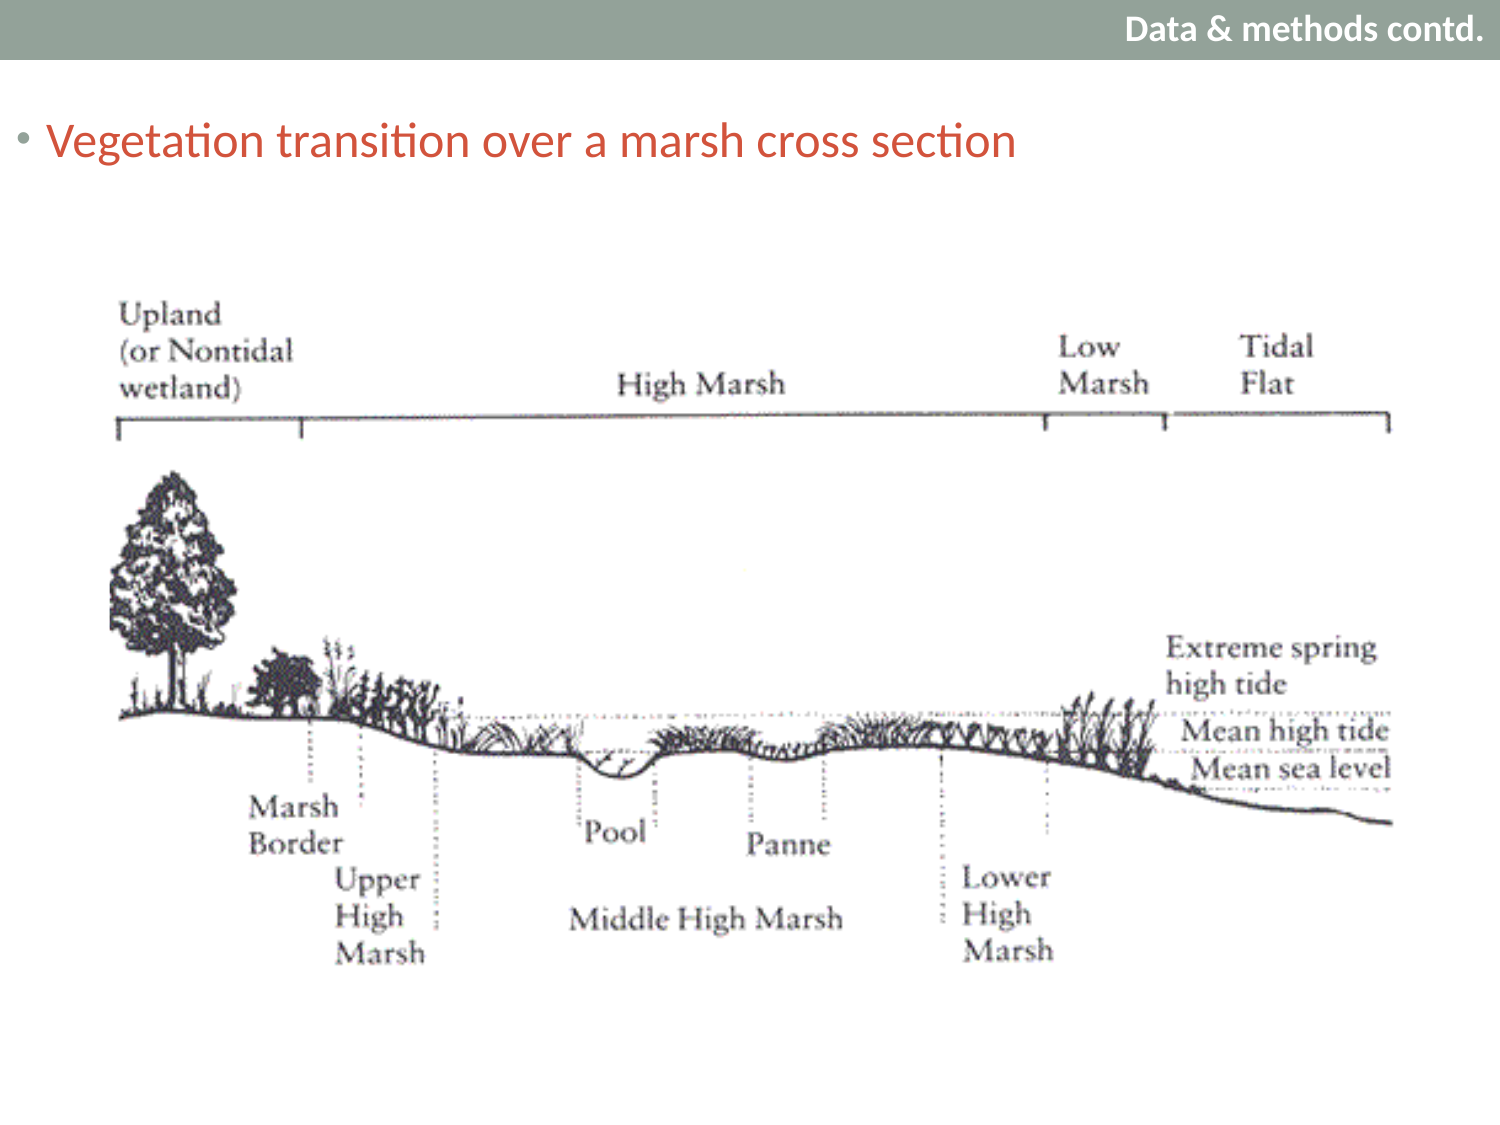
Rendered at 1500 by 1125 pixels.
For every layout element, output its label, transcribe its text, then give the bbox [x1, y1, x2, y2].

picture [109, 292, 1410, 975]
list Vegetation transition over a marsh cross section [1, 99, 1500, 250]
text_box Data & methods contd. [1025, 0, 1500, 56]
